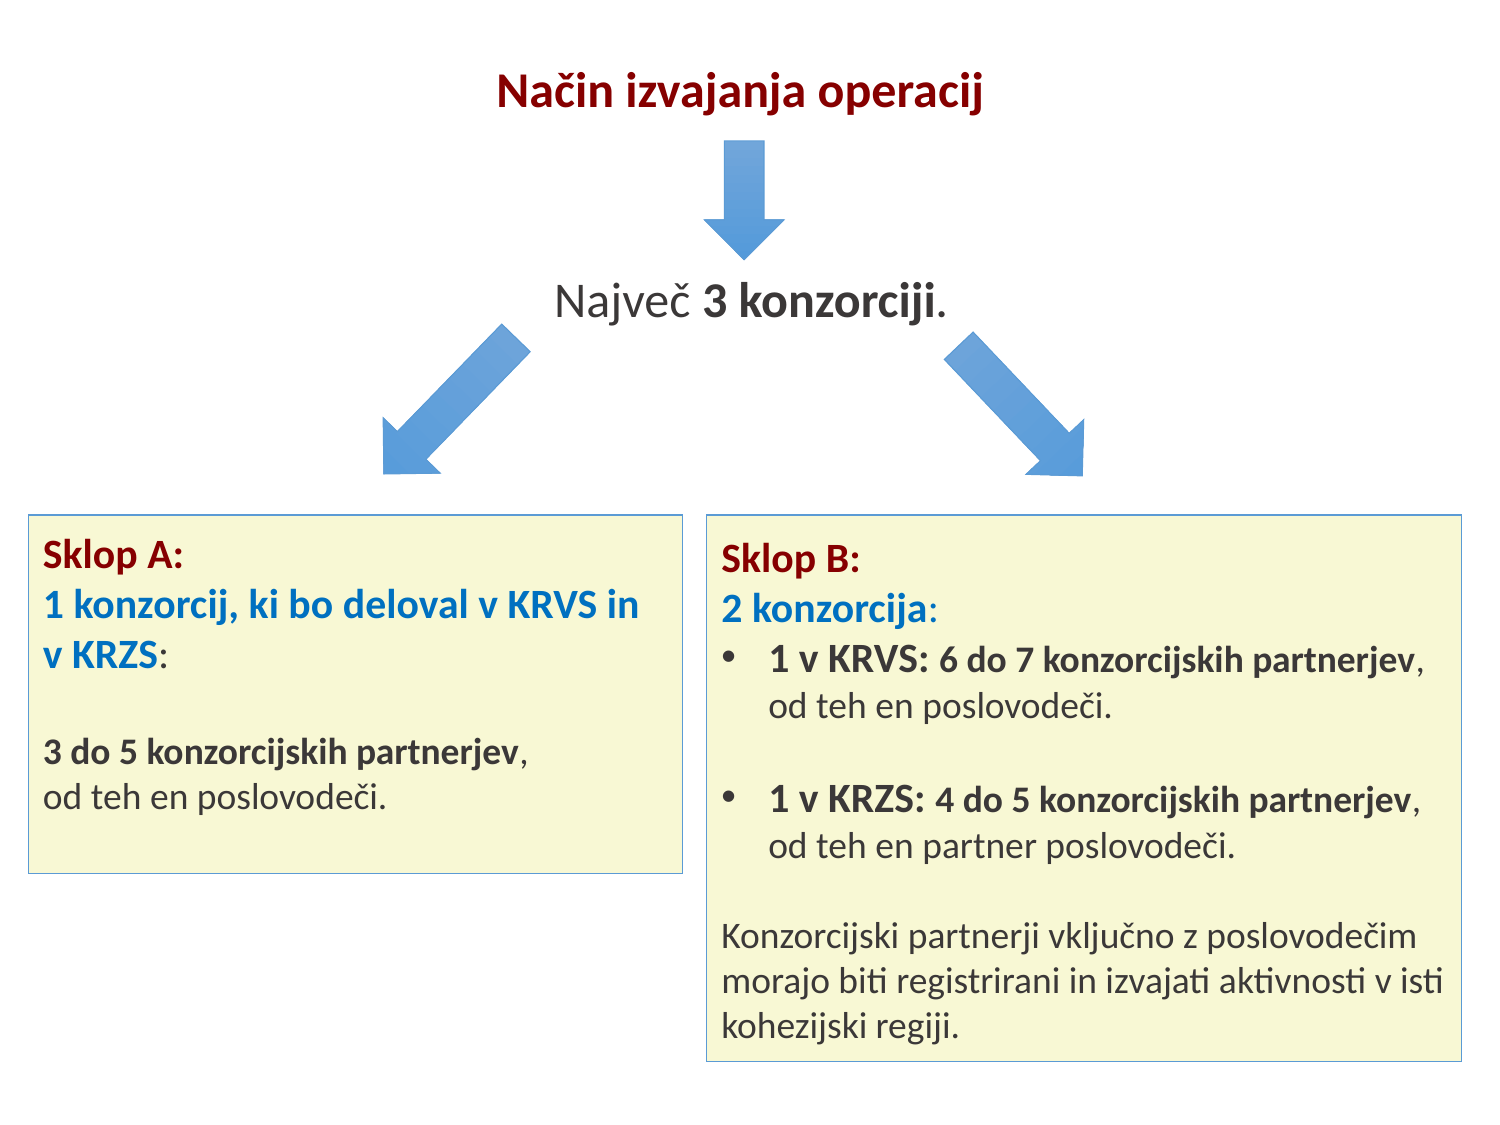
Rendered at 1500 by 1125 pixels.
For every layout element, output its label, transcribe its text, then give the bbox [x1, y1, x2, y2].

text_box [703, 140, 786, 261]
text_box Sklop A: 1 konzorcij, ki bo deloval v KRVS in v KRZS: 3 do 5 konzorcijskih partnerjev, od teh en poslovodeči. [28, 514, 683, 874]
text_box Način izvajanja operacij Največ 3 konzorciji. [4, 0, 1488, 975]
text_box [943, 331, 1085, 477]
slide_number 11 [1059, 1042, 1397, 1103]
text_box [382, 323, 531, 475]
text_box Sklop B: 2 konzorcija: 1 v KRVS: 6 do 7 konzorcijskih partnerjev, od teh en poslovodeči. 1 v KRZS: 4 do 5 konzorcijskih partnerjev, od teh en partner poslovodeči. Konzorcijski partnerji vključno z poslovodečim morajo biti registrirani in izvajati aktivnosti v isti kohezijski regiji. [706, 514, 1462, 1062]
